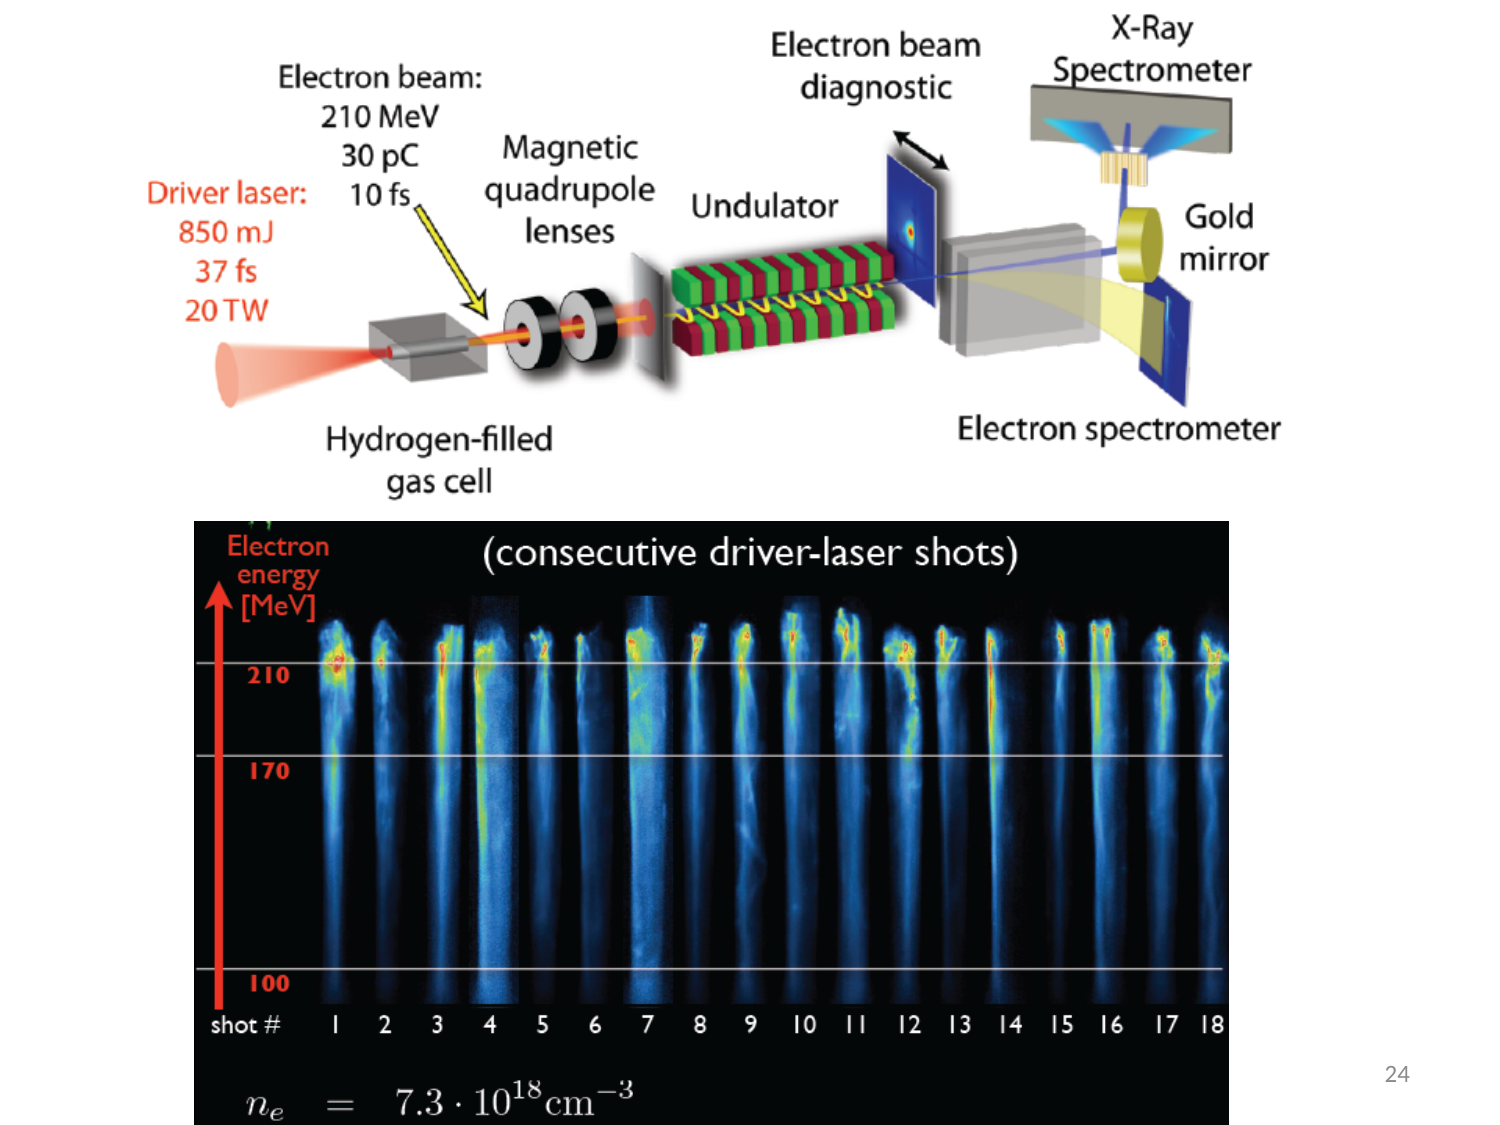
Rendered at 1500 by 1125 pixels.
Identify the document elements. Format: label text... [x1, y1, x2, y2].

picture [194, 520, 1230, 1125]
slide_number 24 [1234, 1042, 1425, 1103]
picture [147, 0, 1289, 507]
